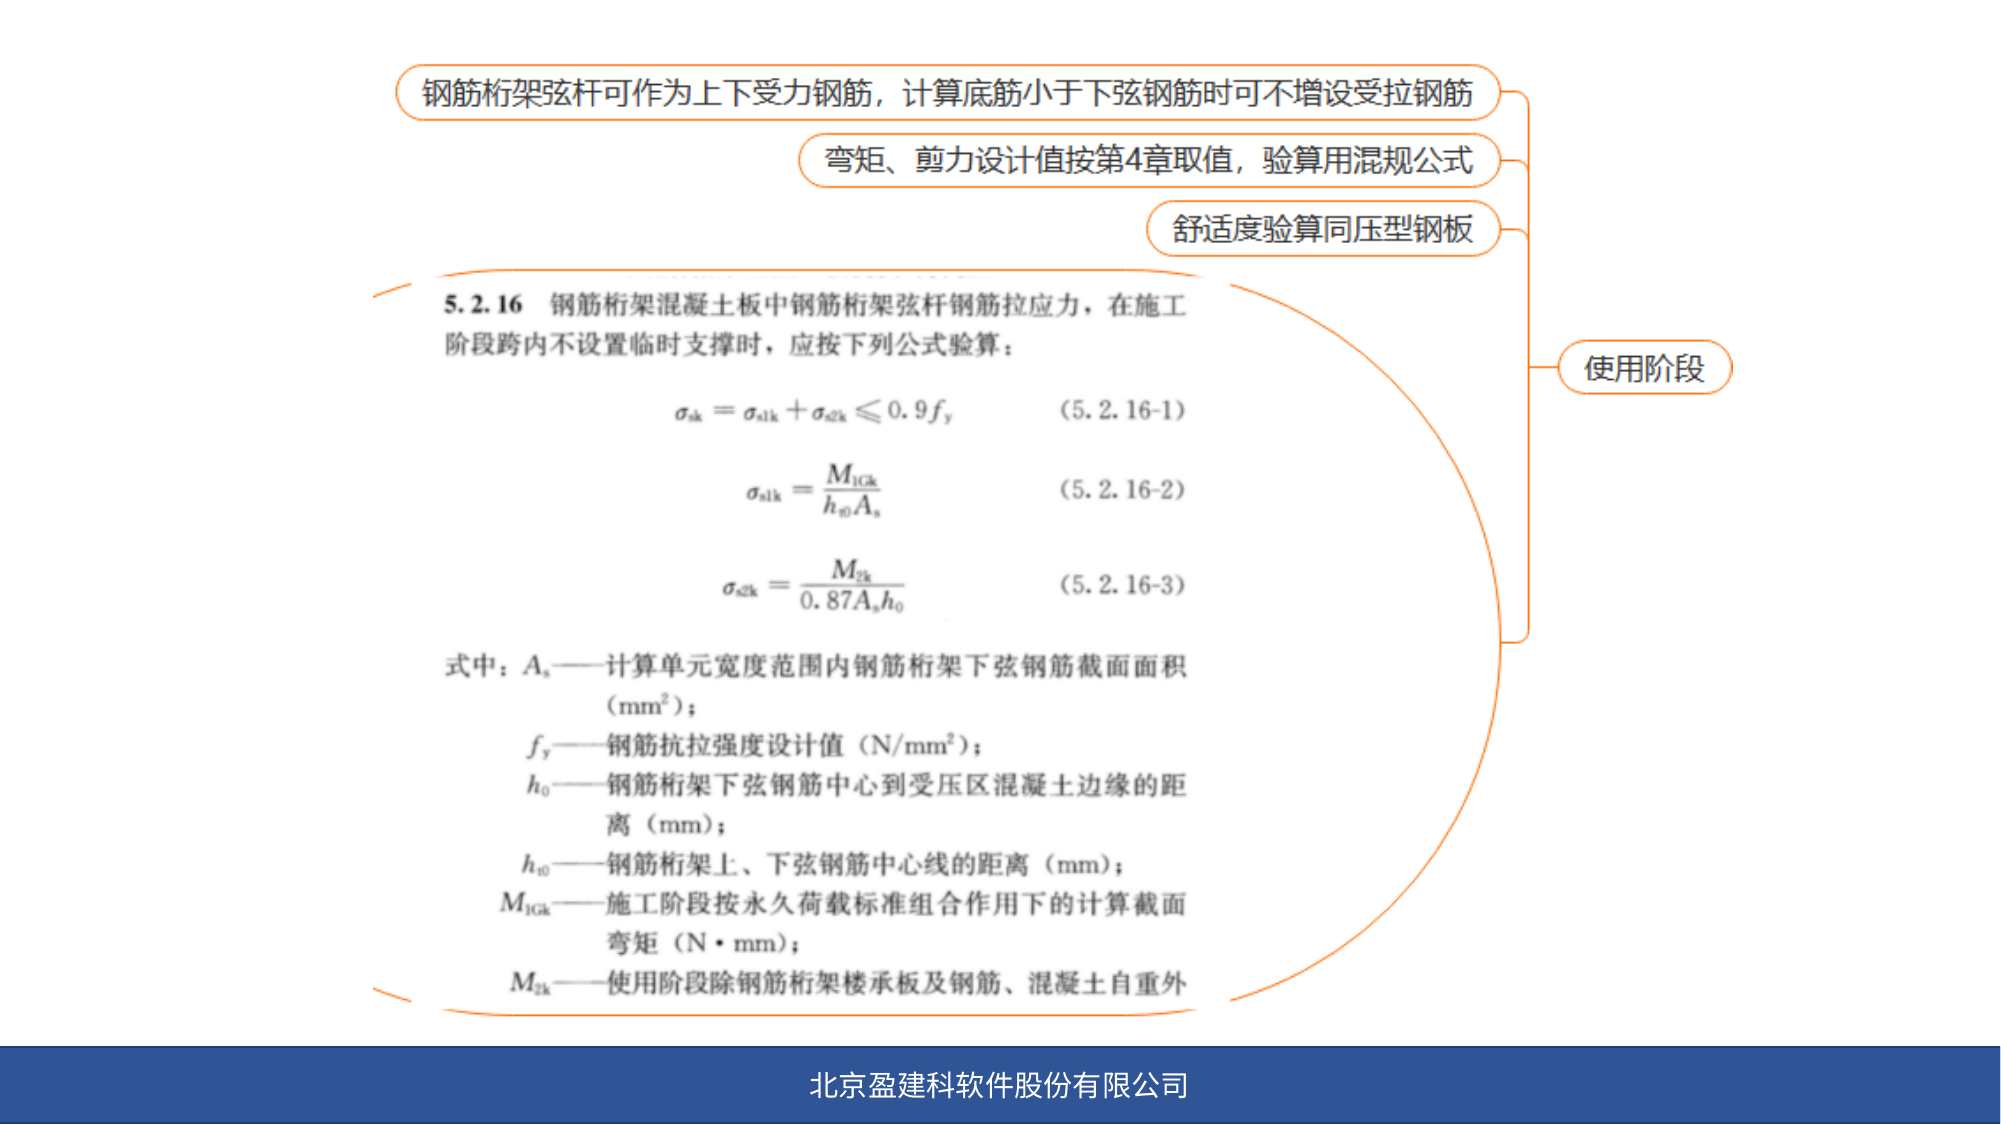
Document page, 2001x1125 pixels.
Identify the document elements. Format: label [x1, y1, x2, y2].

picture [373, 54, 1733, 1029]
